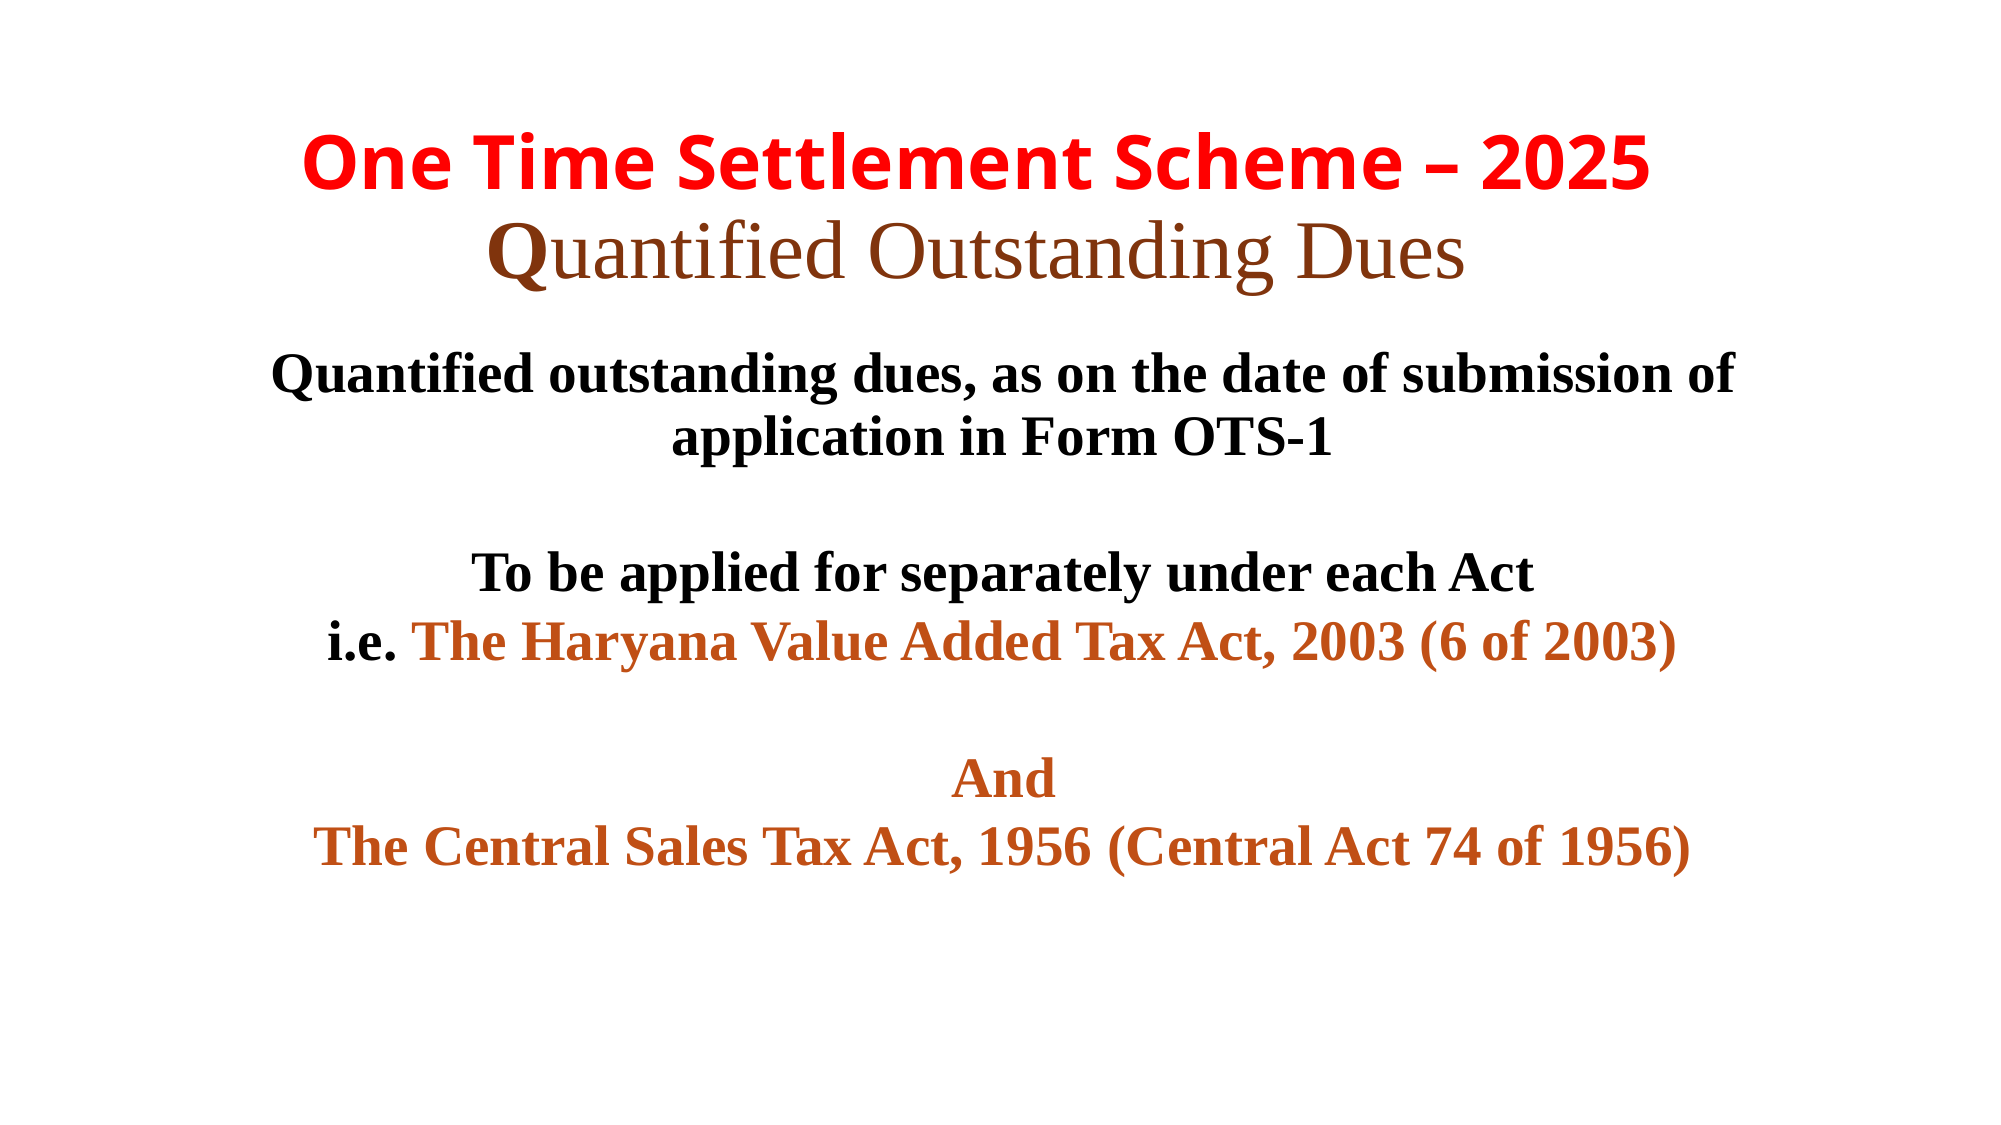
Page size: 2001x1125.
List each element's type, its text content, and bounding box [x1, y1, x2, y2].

subtitle Quantified outstanding dues, as on the date of submission of application in Form OTS-1 To be applied for separately under each Act i.e. The Haryana Value Added Tax Act, 2003 (6 of 2003) And The Central Sales Tax Act, 1956 (Central Act 74 of 1956) [249, 303, 1758, 995]
title One Time Settlement Scheme – 2025 Quantified Outstanding Dues [242, 71, 1711, 304]
